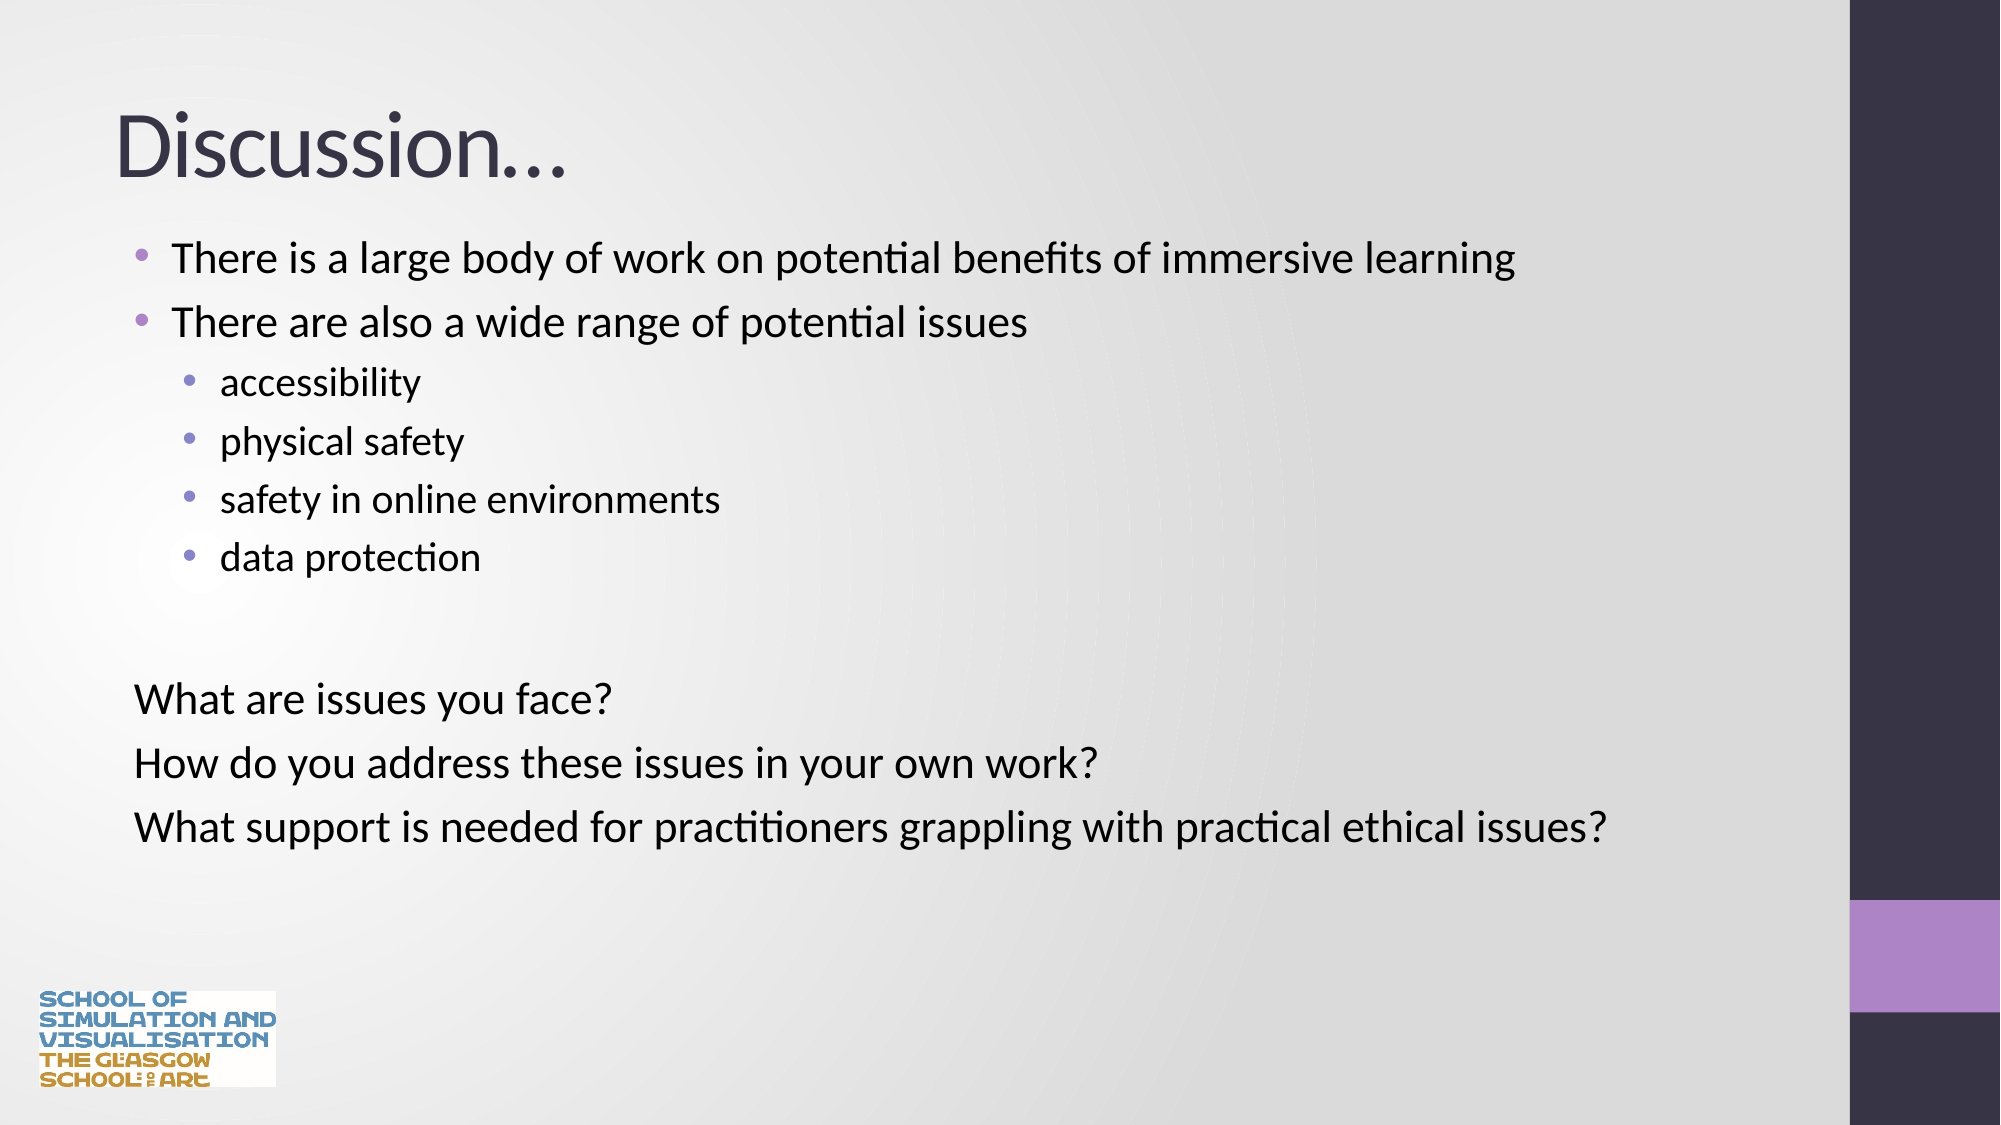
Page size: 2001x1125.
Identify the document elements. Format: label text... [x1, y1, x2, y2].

picture [39, 991, 276, 1087]
list There is a large body of work on potential benefits of immersive learning There are also a wide range of potential issues accessibility physical safety safety in online environments data protection What are issues you face? How do you address these issues in your own work? What support is needed for practitioners grappling with practical ethical issues? [99, 219, 1767, 1008]
title Discussion… [99, 45, 1767, 219]
